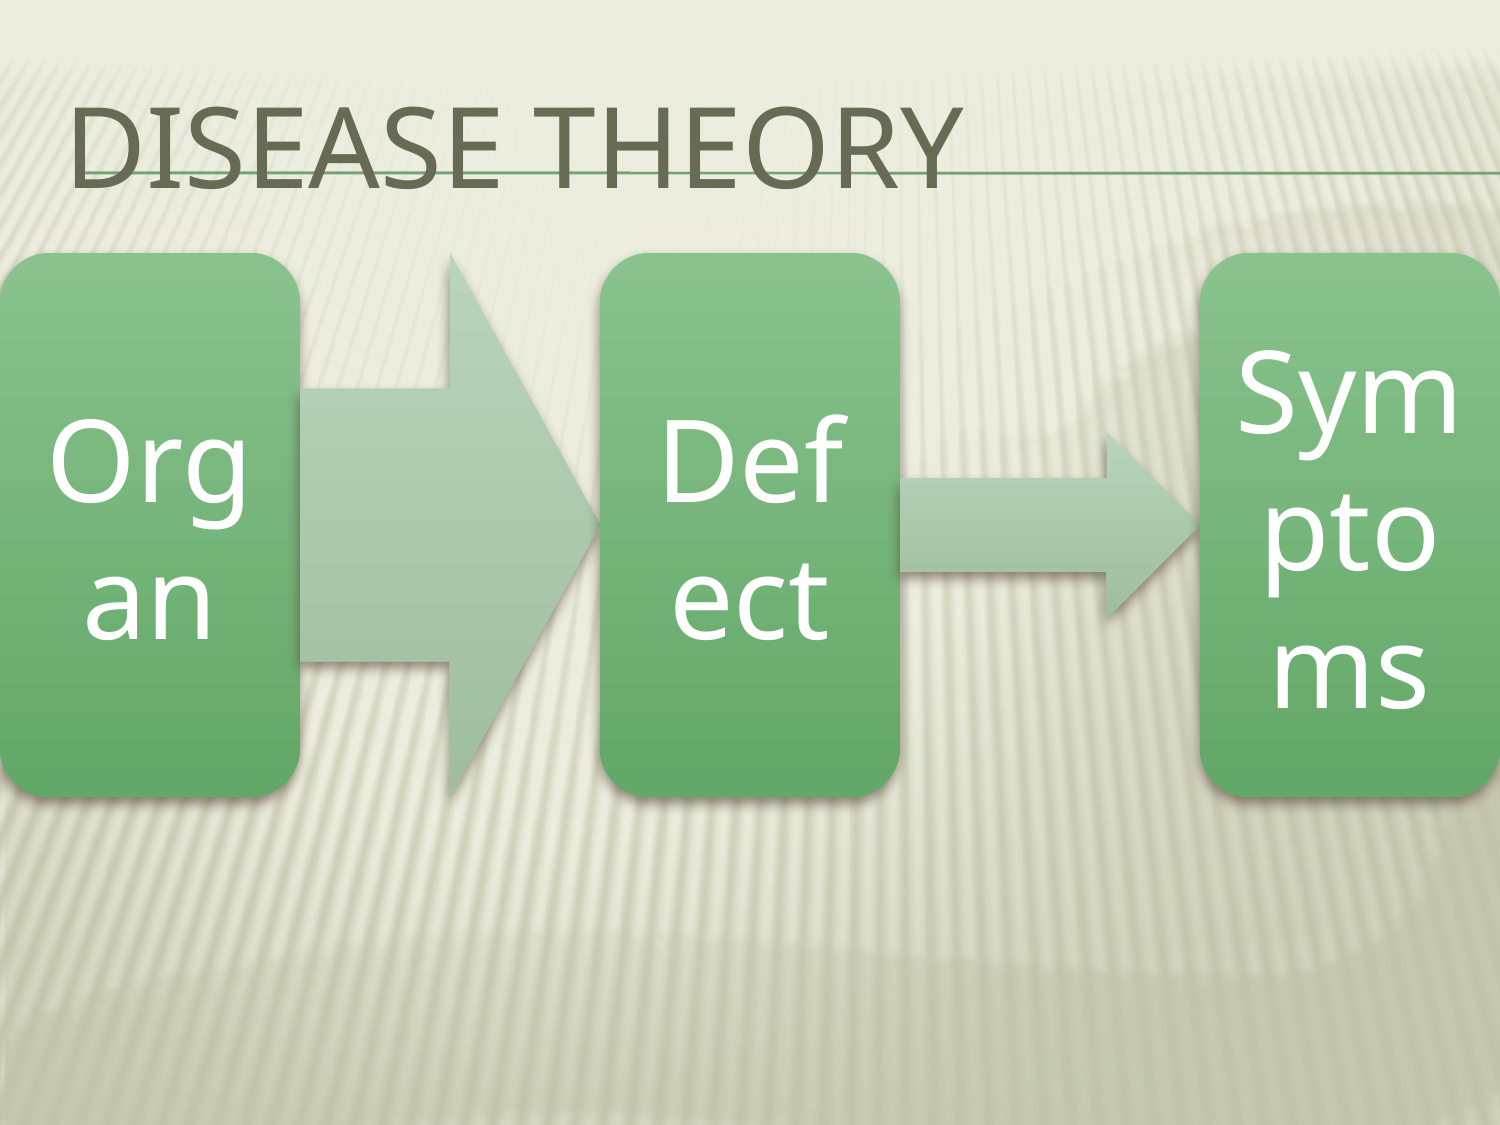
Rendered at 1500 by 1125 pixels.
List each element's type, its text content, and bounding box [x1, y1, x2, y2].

title Disease Theory [49, 75, 1475, 213]
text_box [0, 252, 1500, 798]
